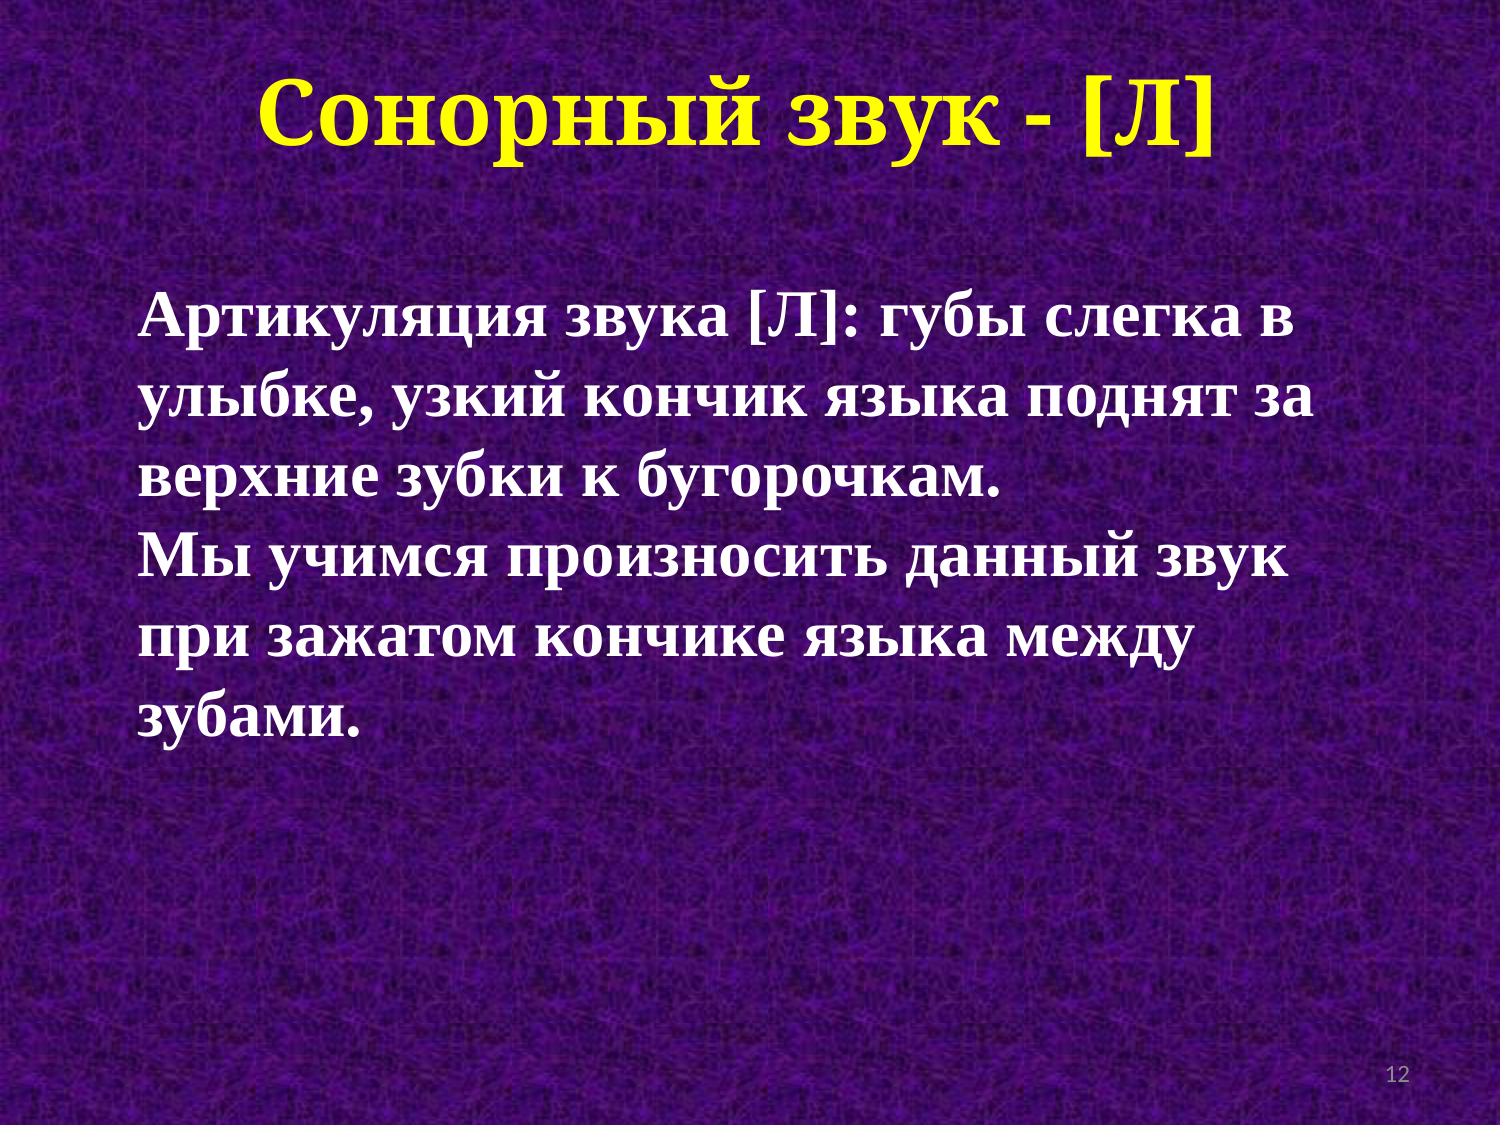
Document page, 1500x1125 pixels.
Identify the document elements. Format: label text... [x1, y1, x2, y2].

picture [0, 0, 1500, 1125]
slide_number 12 [1074, 1042, 1425, 1103]
list Артикуляция звука [Л]: губы слегка в улыбке, узкий кончик языка поднят за верхние зубки к бугорочкам. Мы учимся произносить данный звук при зажатом кончике языка между зубами. [75, 262, 1425, 1005]
text_box Сонорный звук - [Л] [74, 45, 1425, 173]
